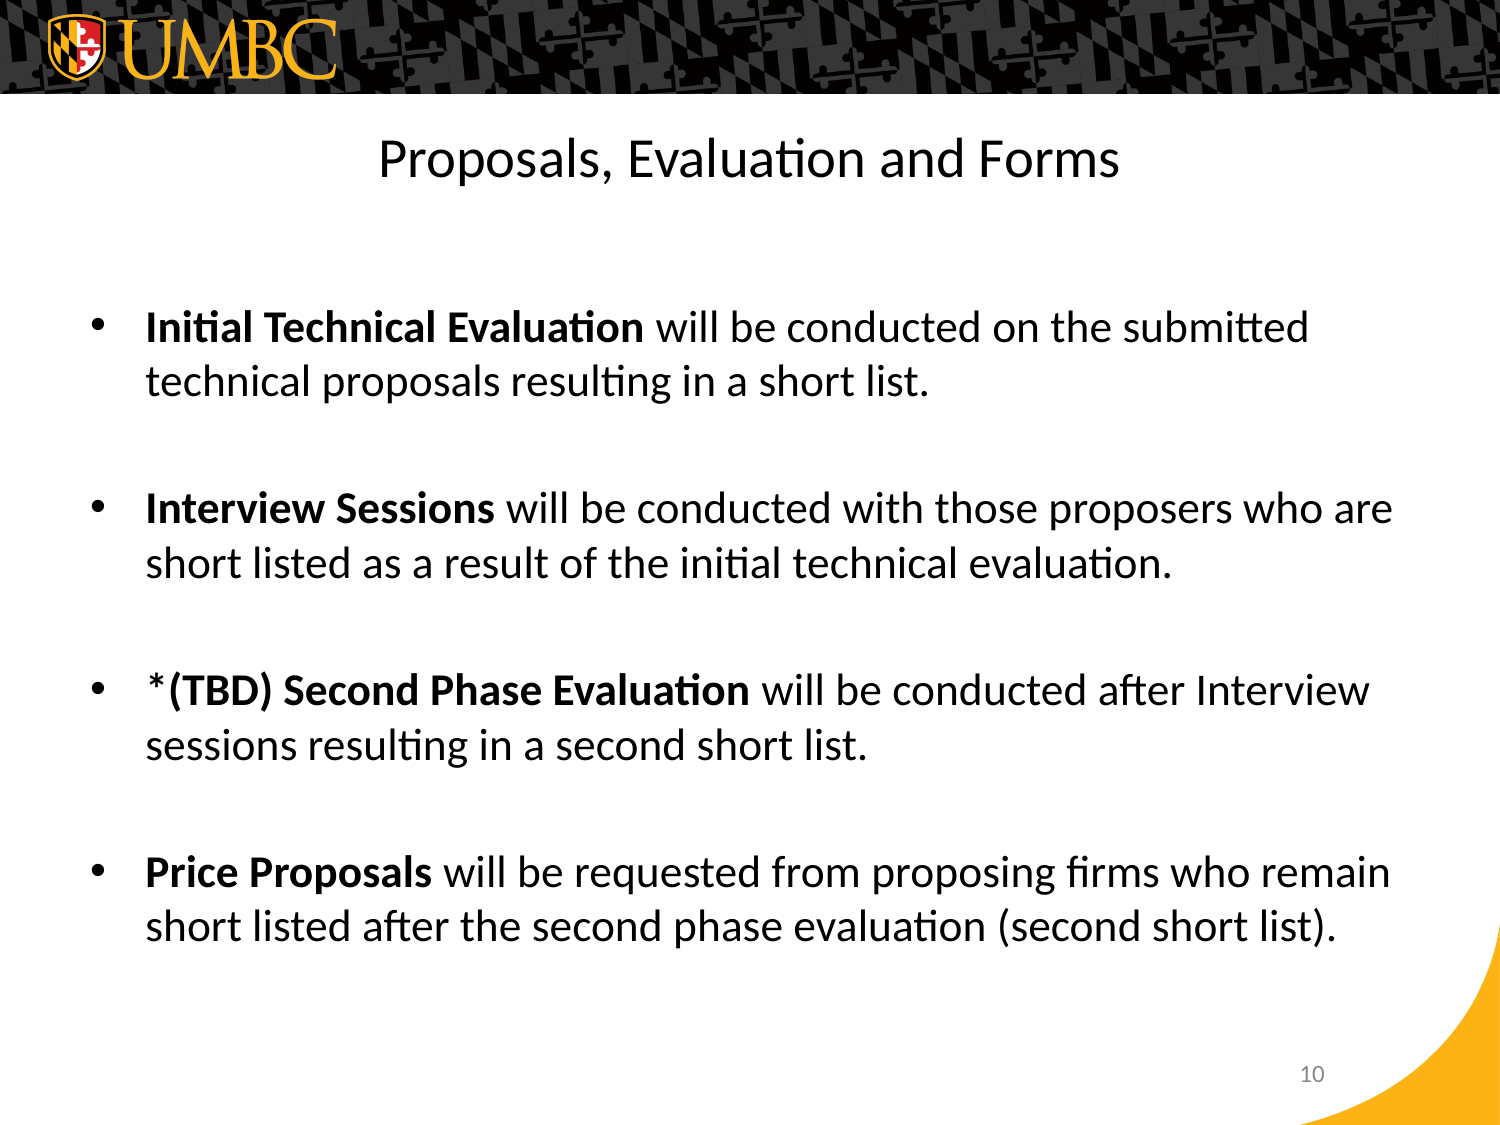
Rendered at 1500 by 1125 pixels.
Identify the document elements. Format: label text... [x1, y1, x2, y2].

title Proposals, Evaluation and Forms [75, 45, 1425, 197]
picture [0, 0, 1500, 94]
picture [1299, 921, 1500, 1125]
slide_number 10 [1160, 1042, 1340, 1103]
list Initial Technical Evaluation will be conducted on the submitted technical proposals resulting in a short list. Interview Sessions will be conducted with those proposers who are short listed as a result of the initial technical evaluation. *(TBD) Second Phase Evaluation will be conducted after Interview sessions resulting in a second short list. Price Proposals will be requested from proposing firms who remain short listed after the second phase evaluation (second short list). [75, 289, 1425, 1005]
